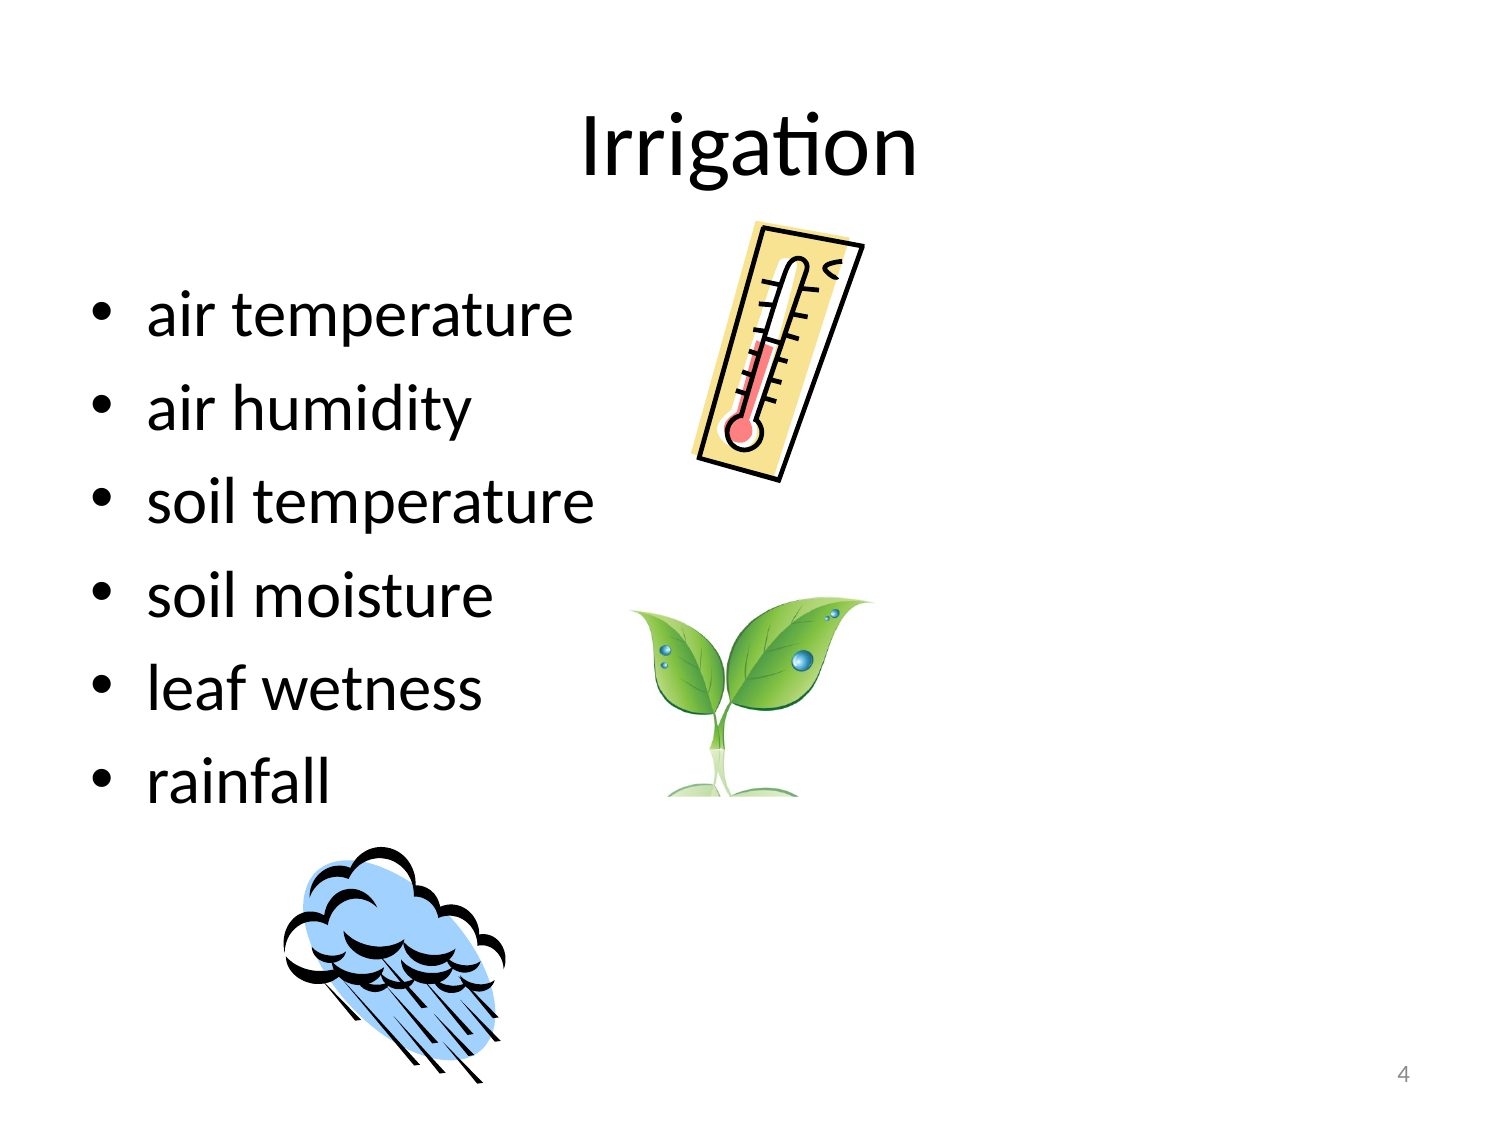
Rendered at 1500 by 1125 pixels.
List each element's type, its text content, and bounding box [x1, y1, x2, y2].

picture [282, 845, 510, 1084]
picture [690, 220, 868, 486]
list air temperature air humidity soil temperature soil moisture leaf wetness rainfall [75, 262, 1425, 1005]
title Irrigation [75, 45, 1425, 233]
picture [608, 585, 889, 797]
slide_number 4 [1074, 1042, 1425, 1103]
